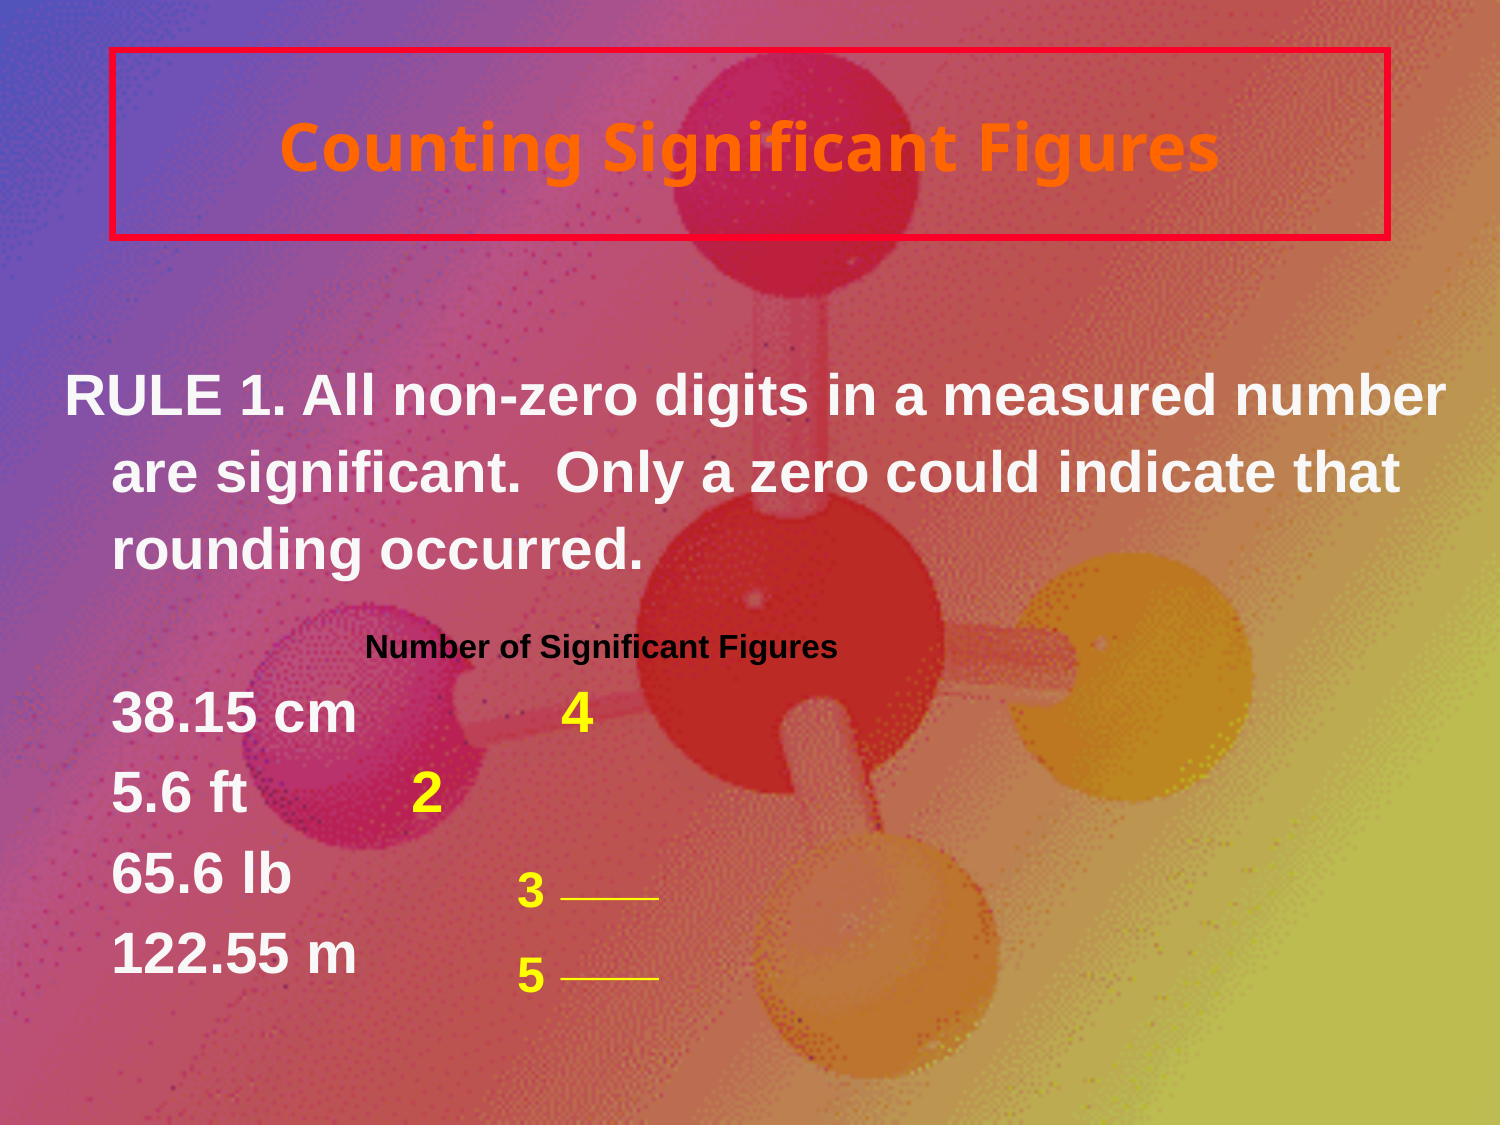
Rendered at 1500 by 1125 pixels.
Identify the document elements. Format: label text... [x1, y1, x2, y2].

text_box 3 5 [487, 849, 575, 1010]
title Counting Significant Figures [112, 50, 1388, 238]
picture [0, 0, 1500, 1125]
list RULE 1. All non-zero digits in a measured number are significant. Only a zero could indicate that rounding occurred. Number of Significant Figures 38.15 cm 4 5.6 ft 2 65.6 lb ___ 122.55 m ___ [50, 262, 1500, 1125]
